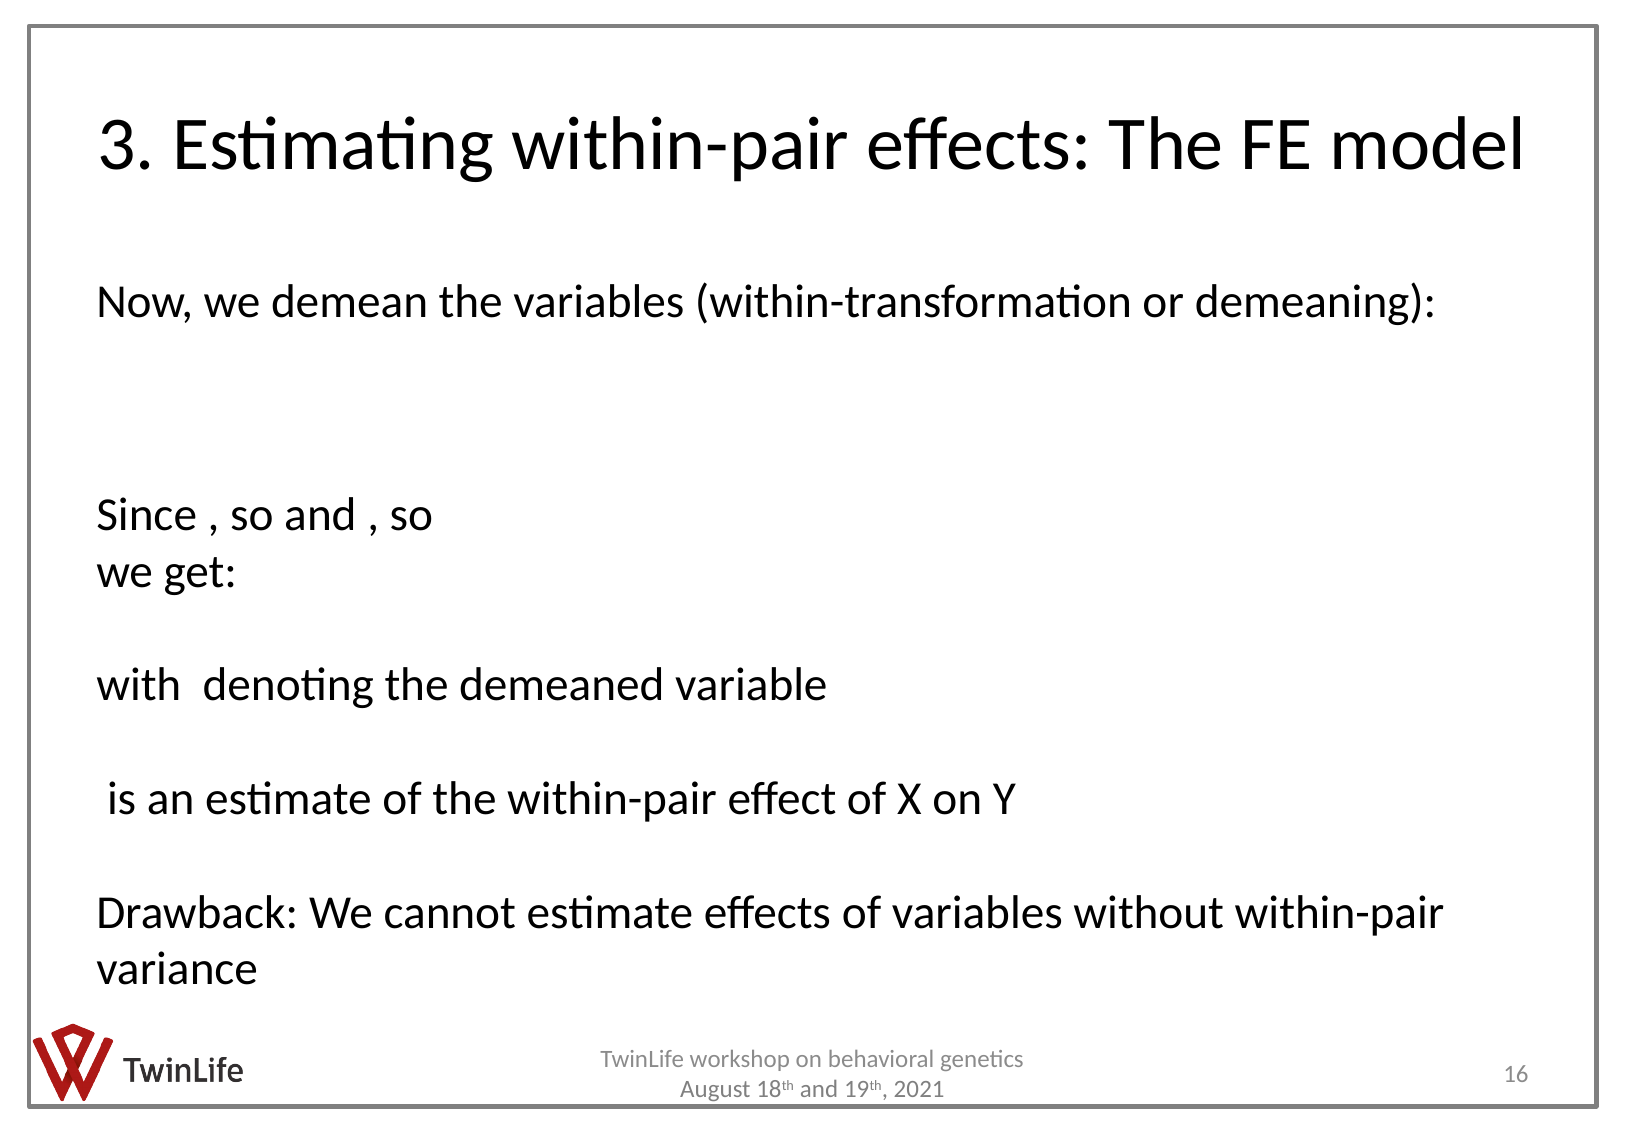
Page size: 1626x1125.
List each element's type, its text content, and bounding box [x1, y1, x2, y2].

picture [28, 1017, 247, 1108]
title 3. Estimating within-pair effects: The FE model [81, 45, 1544, 233]
slide_number 16 [1164, 1042, 1544, 1103]
footer TwinLife workshop on behavioral genetics August 18th and 19th, 2021 [555, 1042, 1070, 1103]
